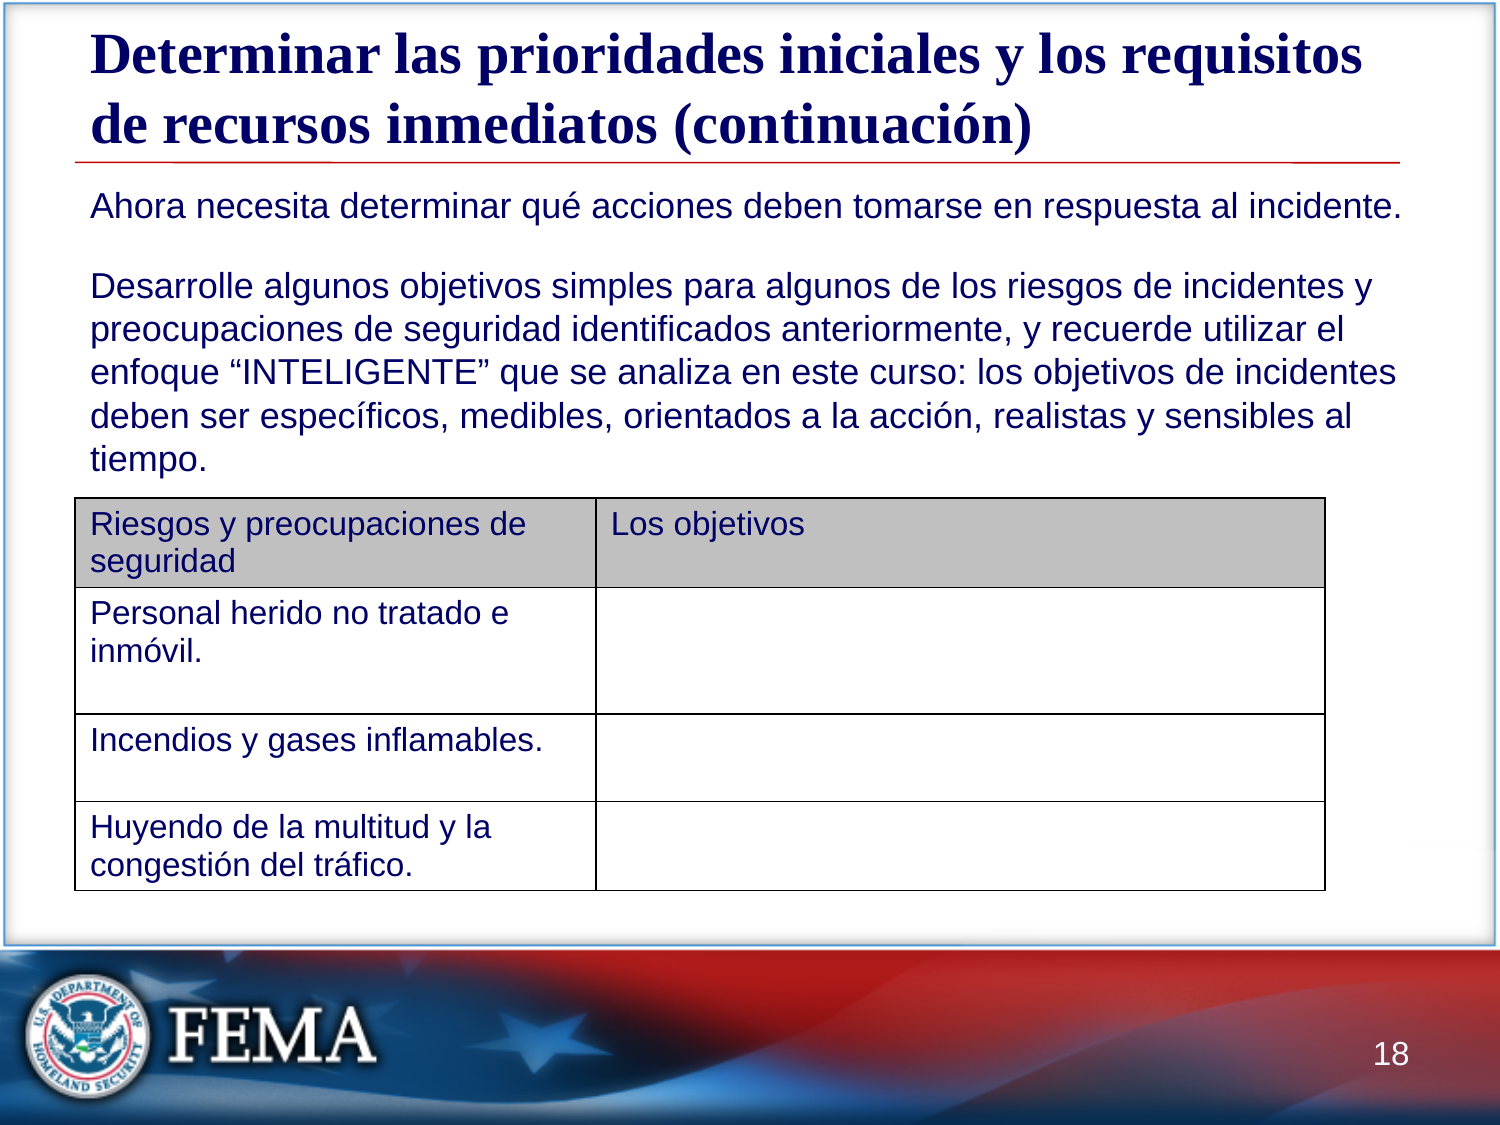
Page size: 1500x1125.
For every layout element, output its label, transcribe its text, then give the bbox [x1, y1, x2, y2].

slide_number 18 [1074, 1024, 1425, 1103]
table_cell [597, 588, 1324, 713]
table_header Riesgos y preocupaciones de seguridad [76, 499, 595, 587]
table_cell Huyendo de la multitud y la congestión del tráfico. [76, 802, 595, 890]
table_header Los objetivos [597, 499, 1324, 587]
list Ahora necesita determinar qué acciones deben tomarse en respuesta al incidente. Desarrolle algunos objetivos simples para algunos de los riesgos de incidentes y preocupaciones de seguridad identificados anteriormente, y recuerde utilizar el enfoque “INTELIGENTE” que se analiza en este curso: los objetivos de incidentes deben ser específicos, medibles, orientados a la acción, realistas y sensibles al tiempo. [75, 175, 1425, 499]
table_cell Personal herido no tratado e inmóvil. [76, 588, 595, 713]
table_cell [597, 715, 1324, 801]
title Determinar las prioridades iniciales y los requisitos de recursos inmediatos (continuación) [75, 32, 1425, 138]
table_cell [597, 802, 1324, 890]
table_cell Incendios y gases inflamables. [76, 715, 595, 801]
picture [0, 0, 1500, 1125]
